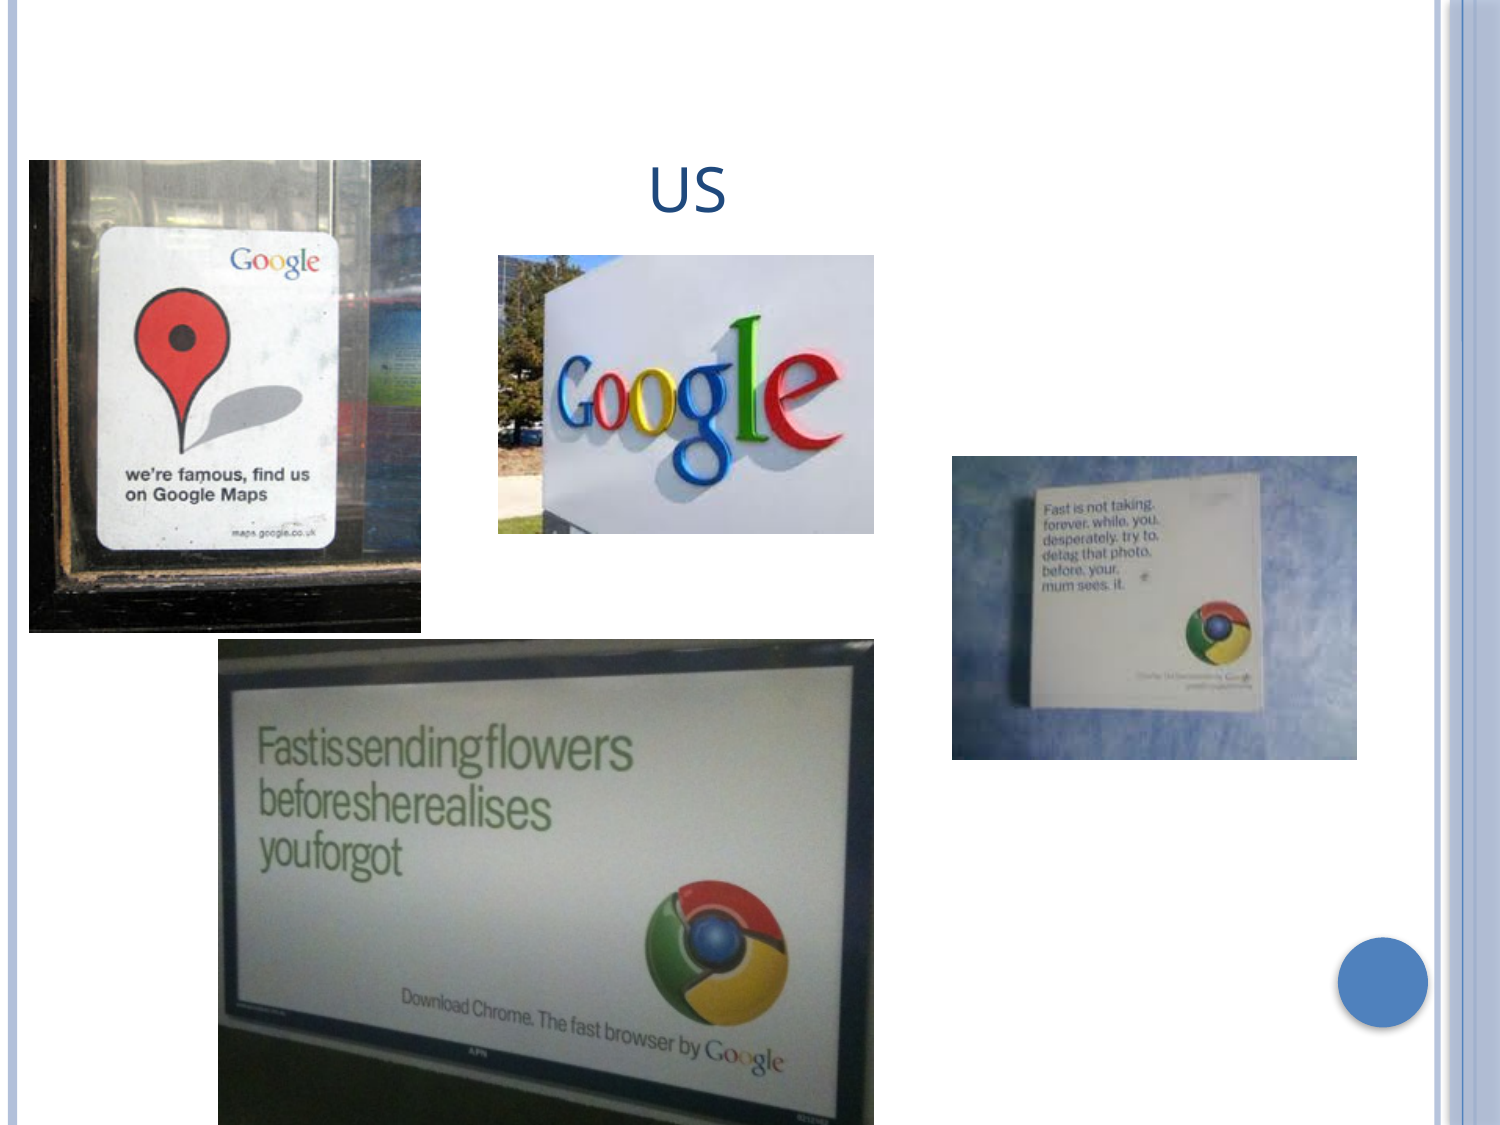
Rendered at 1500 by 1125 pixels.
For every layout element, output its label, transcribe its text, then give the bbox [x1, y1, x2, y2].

picture [217, 639, 874, 1125]
title US [75, 45, 1300, 233]
picture [951, 455, 1358, 760]
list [28, 160, 421, 634]
picture [497, 254, 874, 534]
